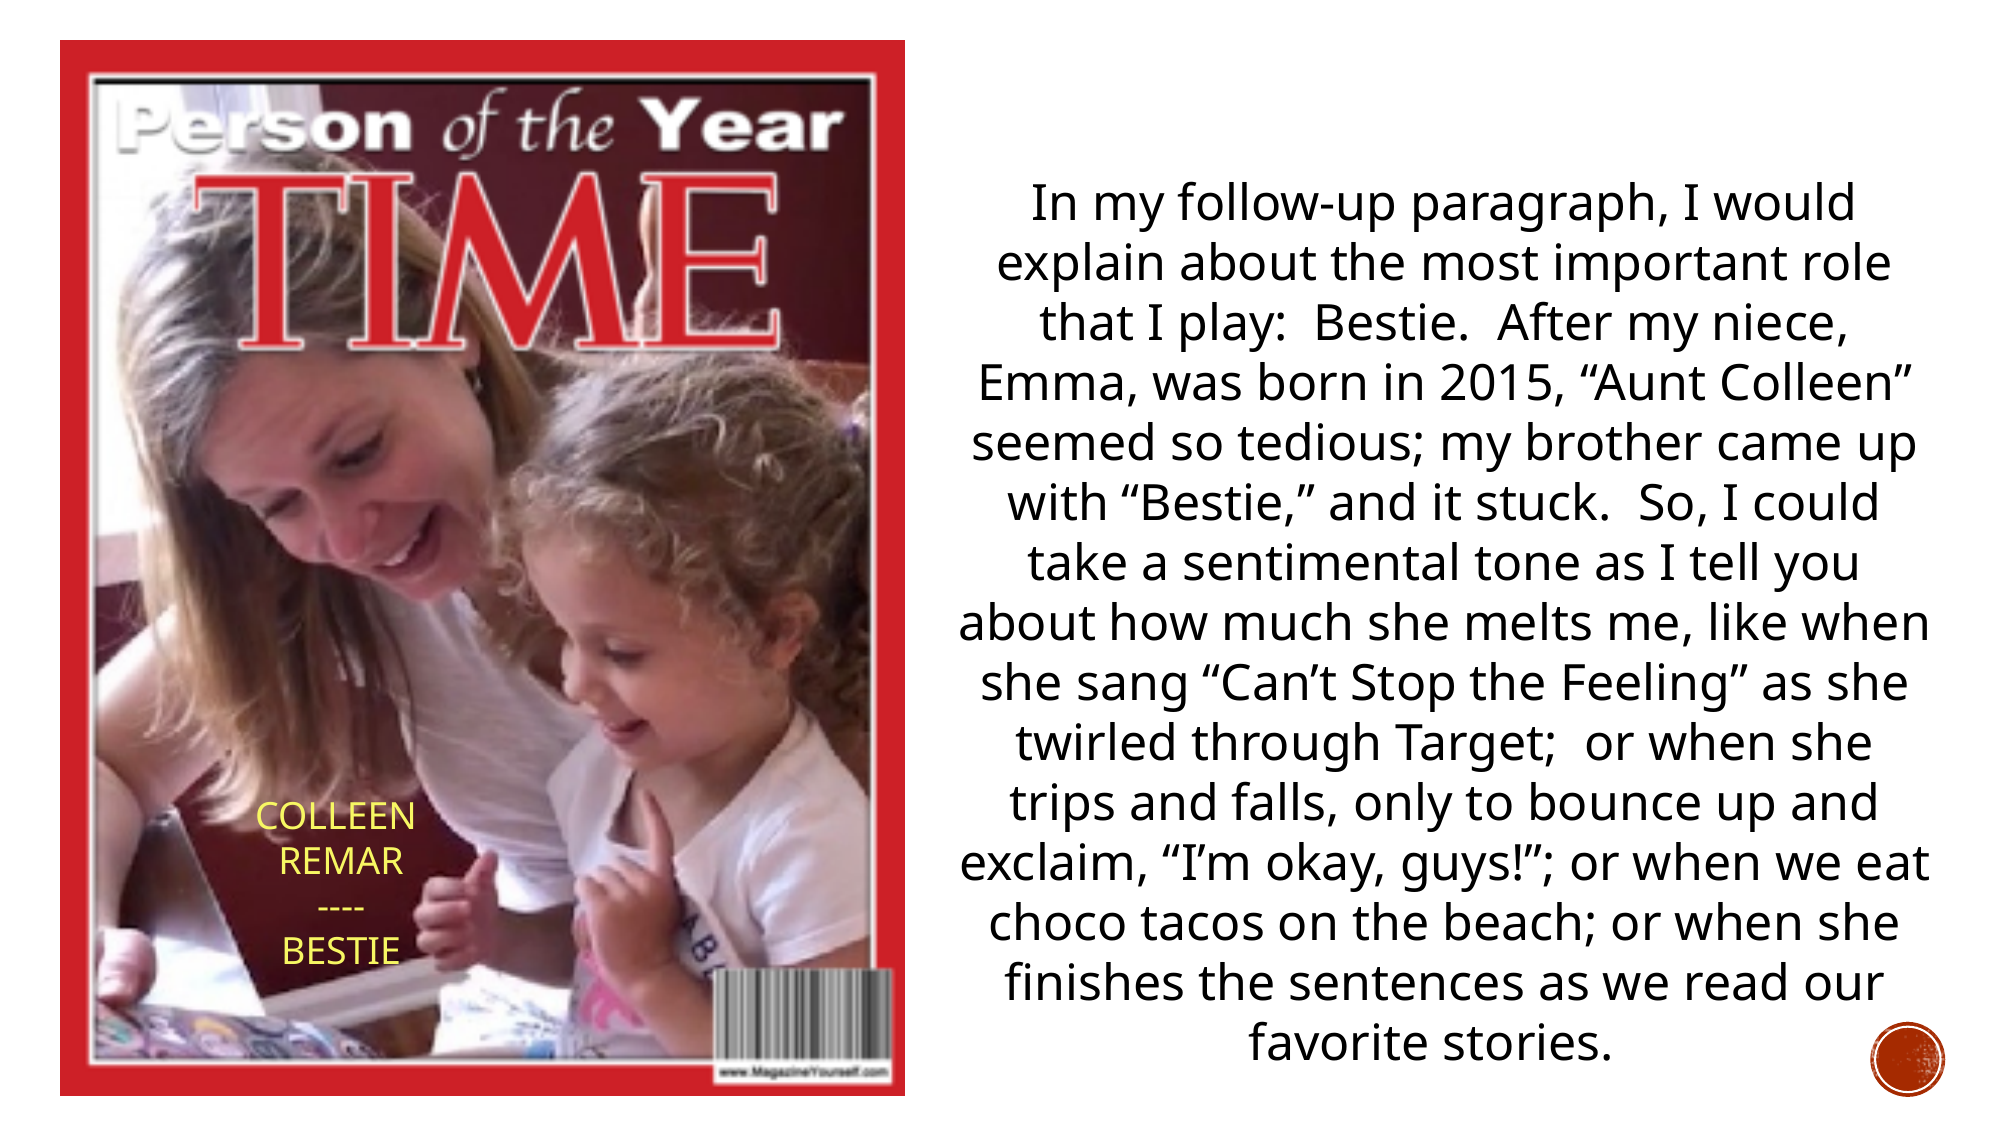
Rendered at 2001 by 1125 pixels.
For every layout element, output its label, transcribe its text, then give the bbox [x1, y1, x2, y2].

picture [63, 42, 903, 1095]
text_box In my follow-up paragraph, I would explain about the most important role that I play: Bestie. After my niece, Emma, was born in 2015, “Aunt Colleen” seemed so tedious; my brother came up with “Bestie,” and it stuck. So, I could take a sentimental tone as I tell you about how much she melts me, like when she sang “Can’t Stop the Feeling” as she twirled through Target; or when she trips and falls, only to bounce up and exclaim, “I’m okay, guys!”; or when we eat choco tacos on the beach; or when she finishes the sentences as we read our favorite stories. [941, 163, 1948, 1079]
